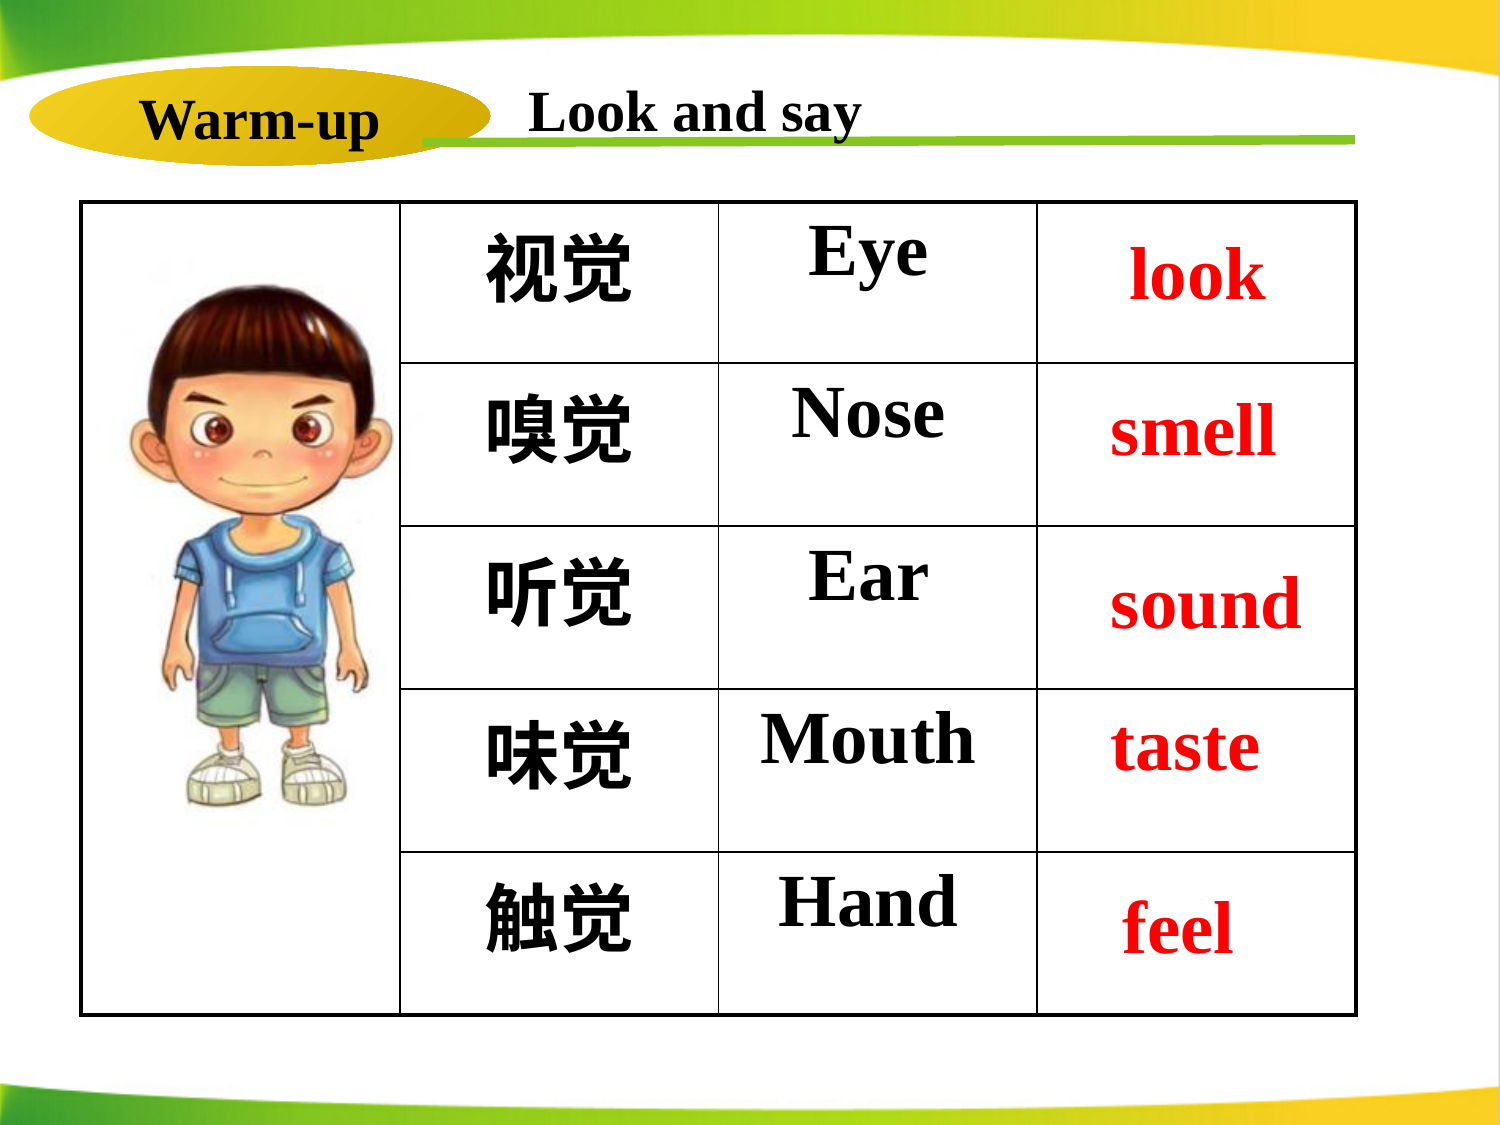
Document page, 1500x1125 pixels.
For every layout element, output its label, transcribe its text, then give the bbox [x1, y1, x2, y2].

table_cell Nose [719, 364, 1036, 525]
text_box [422, 139, 1356, 143]
table_cell Ear [719, 527, 1036, 688]
table_cell [1038, 527, 1354, 688]
table_cell 触觉 [401, 853, 718, 1013]
table_header [1038, 204, 1354, 362]
table_cell Mouth [719, 690, 1036, 851]
table_cell [1038, 853, 1354, 1013]
table_header [83, 204, 399, 1013]
text_box Look and say [513, 45, 1187, 138]
table_header Eye [719, 204, 1036, 362]
table_cell 嗅觉 [429, 364, 718, 525]
text_box Warm-up [29, 66, 491, 166]
picture [0, 0, 1500, 1125]
table_cell 听觉 [429, 527, 718, 688]
table_cell [1038, 690, 1354, 851]
table_header 视觉 [401, 204, 718, 362]
table_cell 味觉 [401, 690, 718, 851]
table_cell Hand [719, 853, 1036, 1013]
table_cell [1038, 364, 1354, 525]
